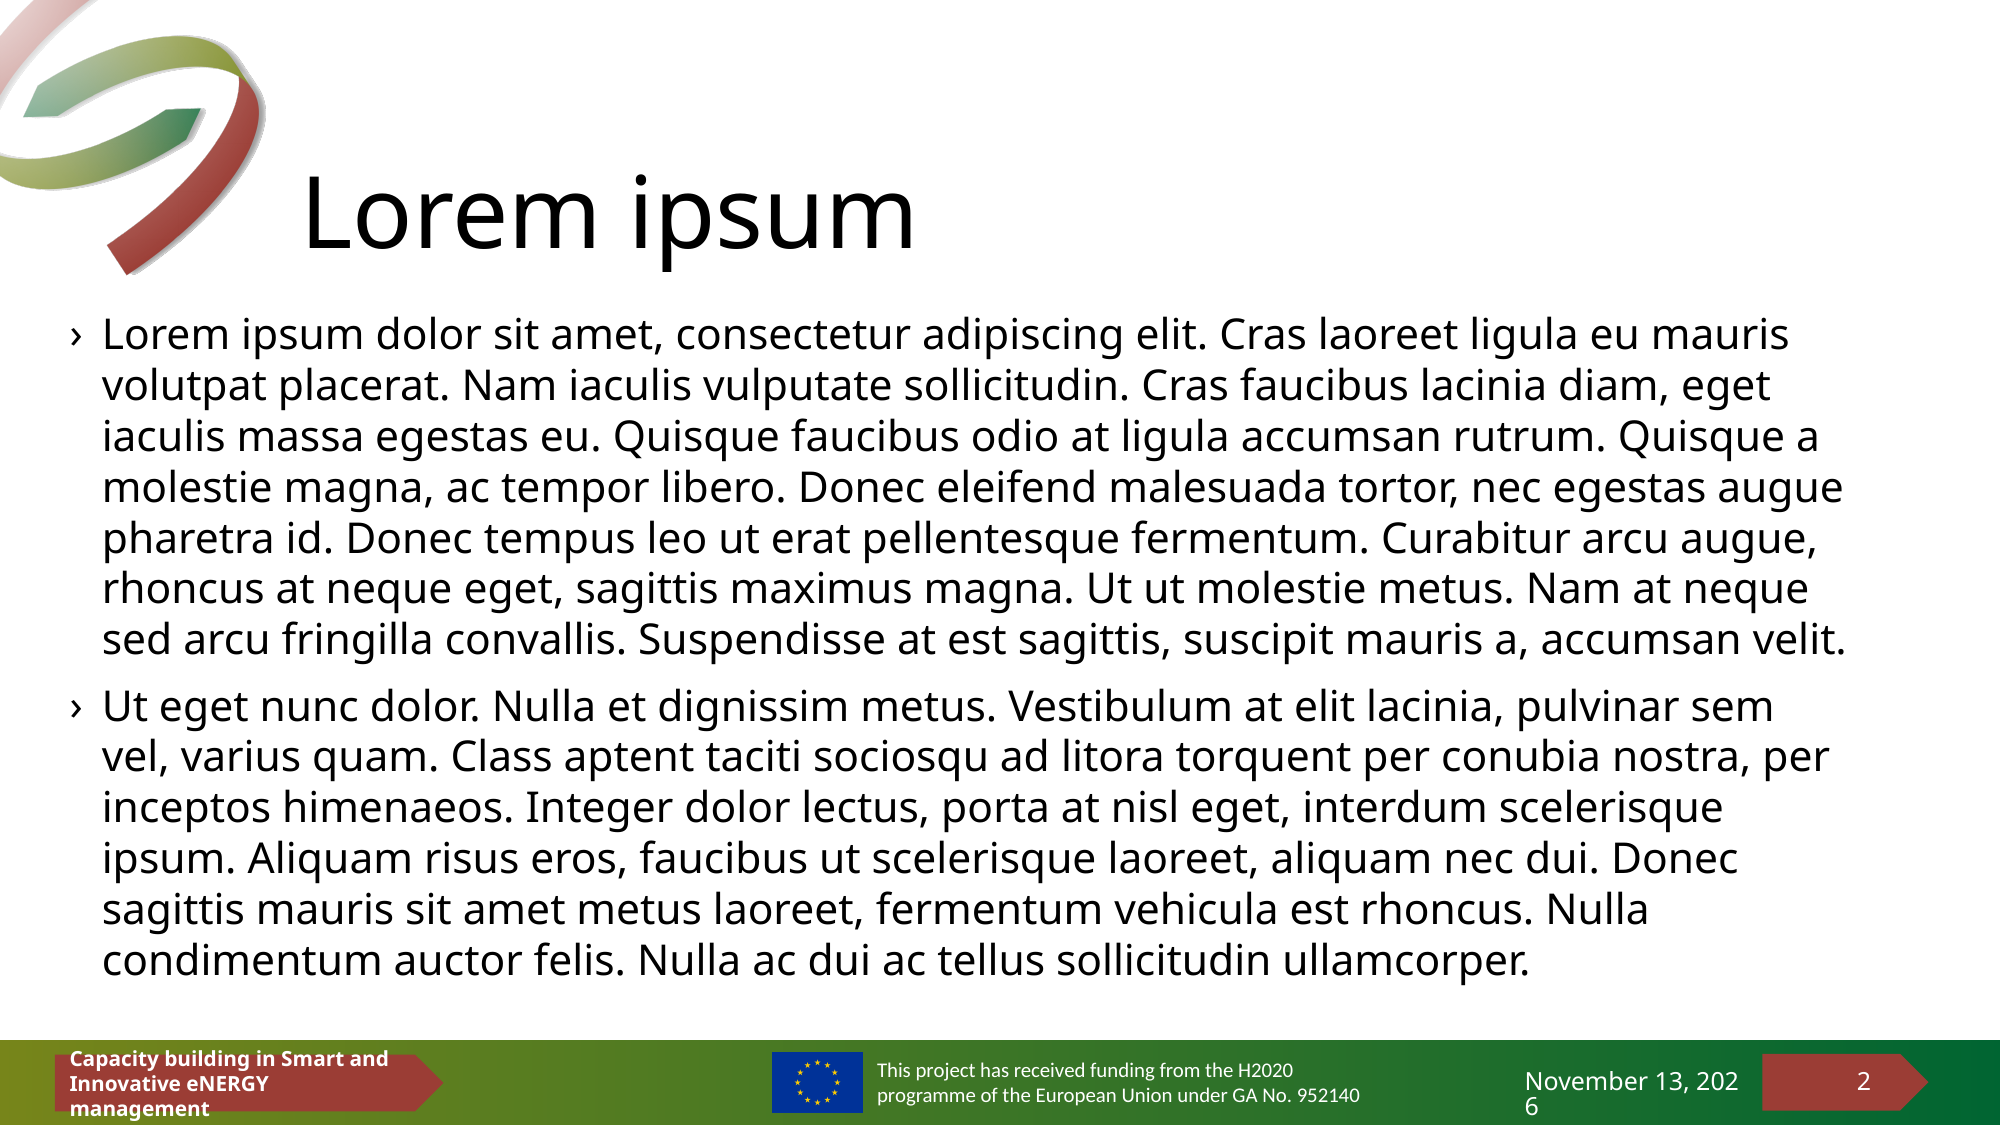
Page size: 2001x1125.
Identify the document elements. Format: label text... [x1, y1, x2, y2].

list Lorem ipsum dolor sit amet, consectetur adipiscing elit. Cras laoreet ligula eu mauris volutpat placerat. Nam iaculis vulputate sollicitudin. Cras faucibus lacinia diam, eget iaculis massa egestas eu. Quisque faucibus odio at ligula accumsan rutrum. Quisque a molestie magna, ac tempor libero. Donec eleifend malesuada tortor, nec egestas augue pharetra id. Donec tempus leo ut erat pellentesque fermentum. Curabitur arcu augue, rhoncus at neque eget, sagittis maximus magna. Ut ut molestie metus. Nam at neque sed arcu fringilla convallis. Suspendisse at est sagittis, suscipit mauris a, accumsan velit. Ut eget nunc dolor. Nulla et dignissim metus. Vestibulum at elit lacinia, pulvinar sem vel, varius quam. Class aptent taciti sociosqu ad litora torquent per conubia nostra, per inceptos himenaeos. Integer dolor lectus, porta at nisl eget, interdum scelerisque ipsum. Aliquam risus eros, faucibus ut scelerisque laoreet, aliquam nec dui. Donec sagittis mauris sit amet metus laoreet, fermentum vehicula est rhoncus. Nulla condimentum auctor felis. Nulla ac dui ac tellus sollicitudin ullamcorper. [54, 299, 1863, 1014]
slide_number 2 [1762, 1055, 1887, 1111]
title Lorem ipsum [285, 59, 1863, 278]
picture [0, 0, 268, 288]
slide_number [1509, 1053, 1763, 1112]
picture [772, 1052, 863, 1113]
